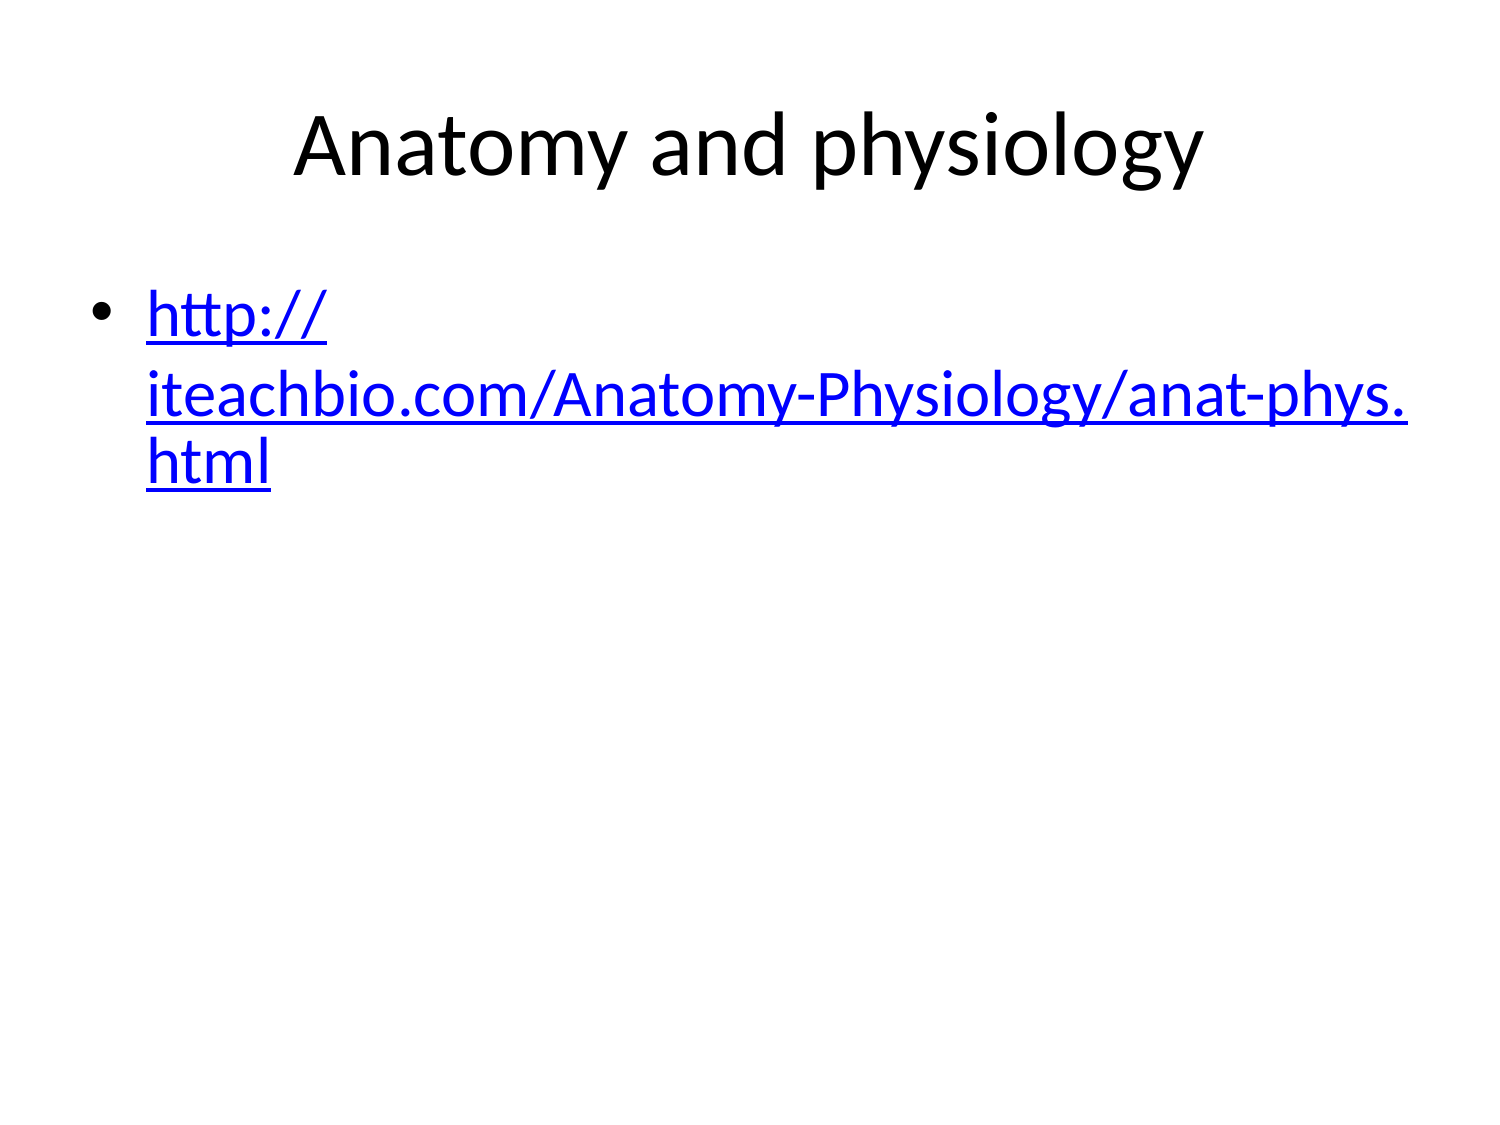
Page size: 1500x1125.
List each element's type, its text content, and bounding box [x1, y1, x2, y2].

list http://iteachbio.com/Anatomy-Physiology/anat-phys.html [75, 262, 1425, 1005]
title Anatomy and physiology [75, 45, 1425, 233]
